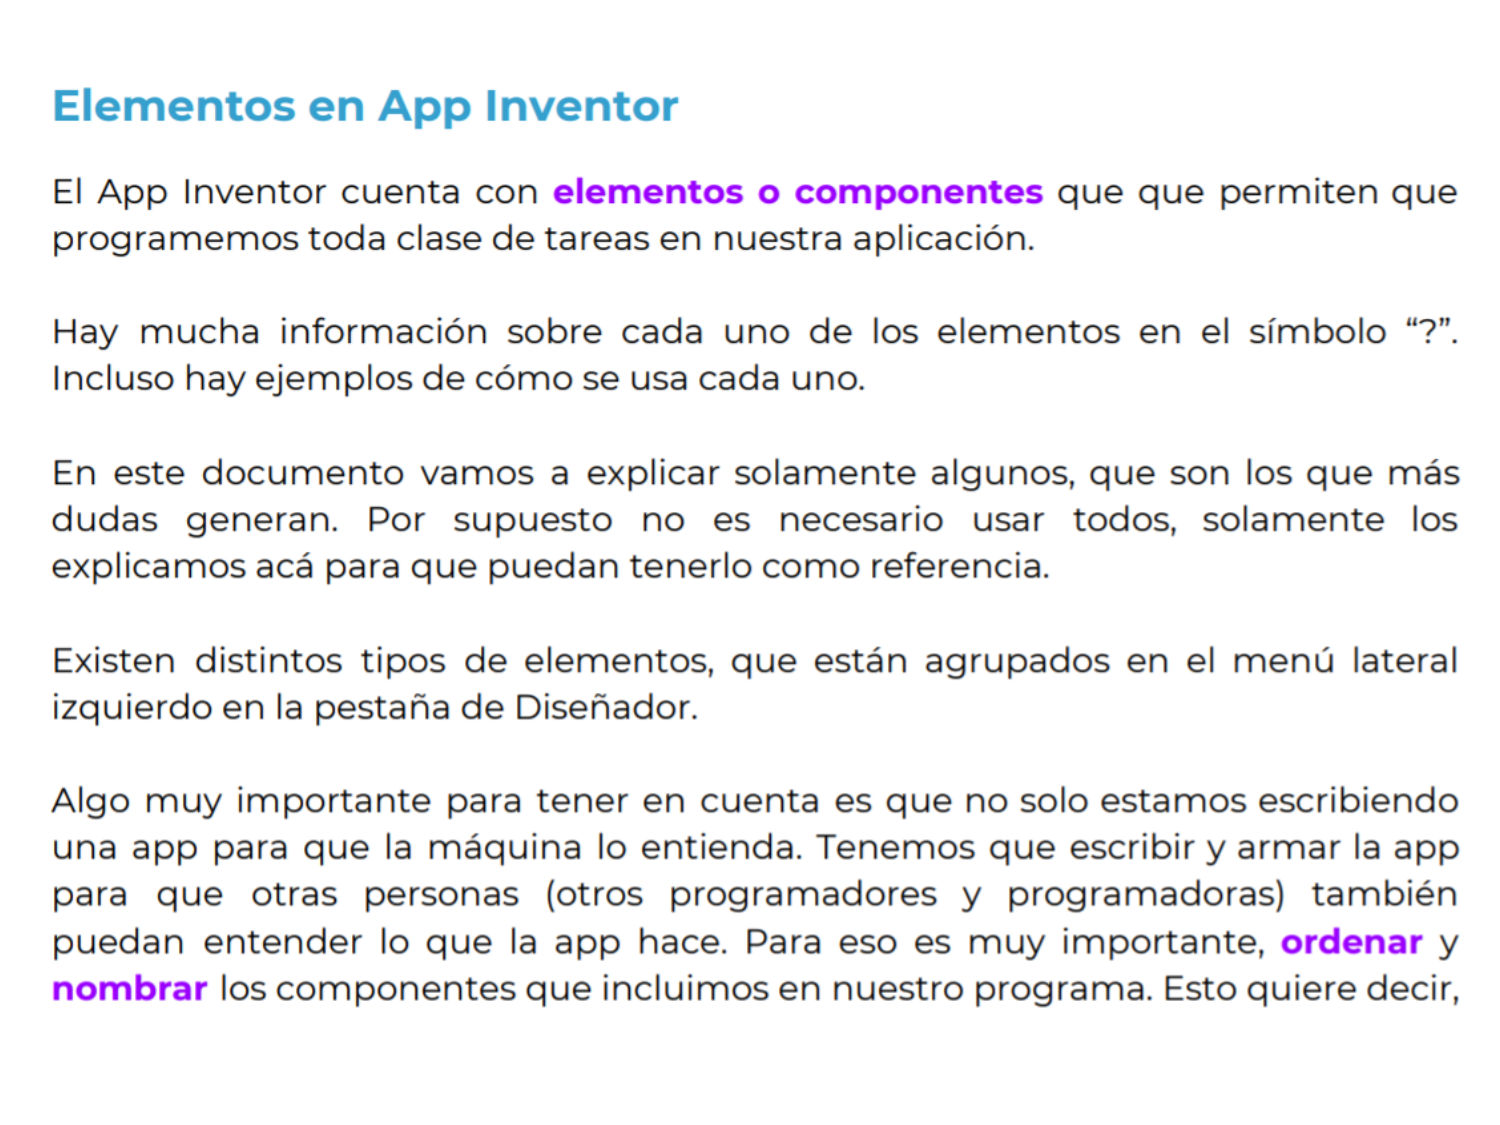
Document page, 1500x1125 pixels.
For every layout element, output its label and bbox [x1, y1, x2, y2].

picture [29, 66, 1480, 1012]
